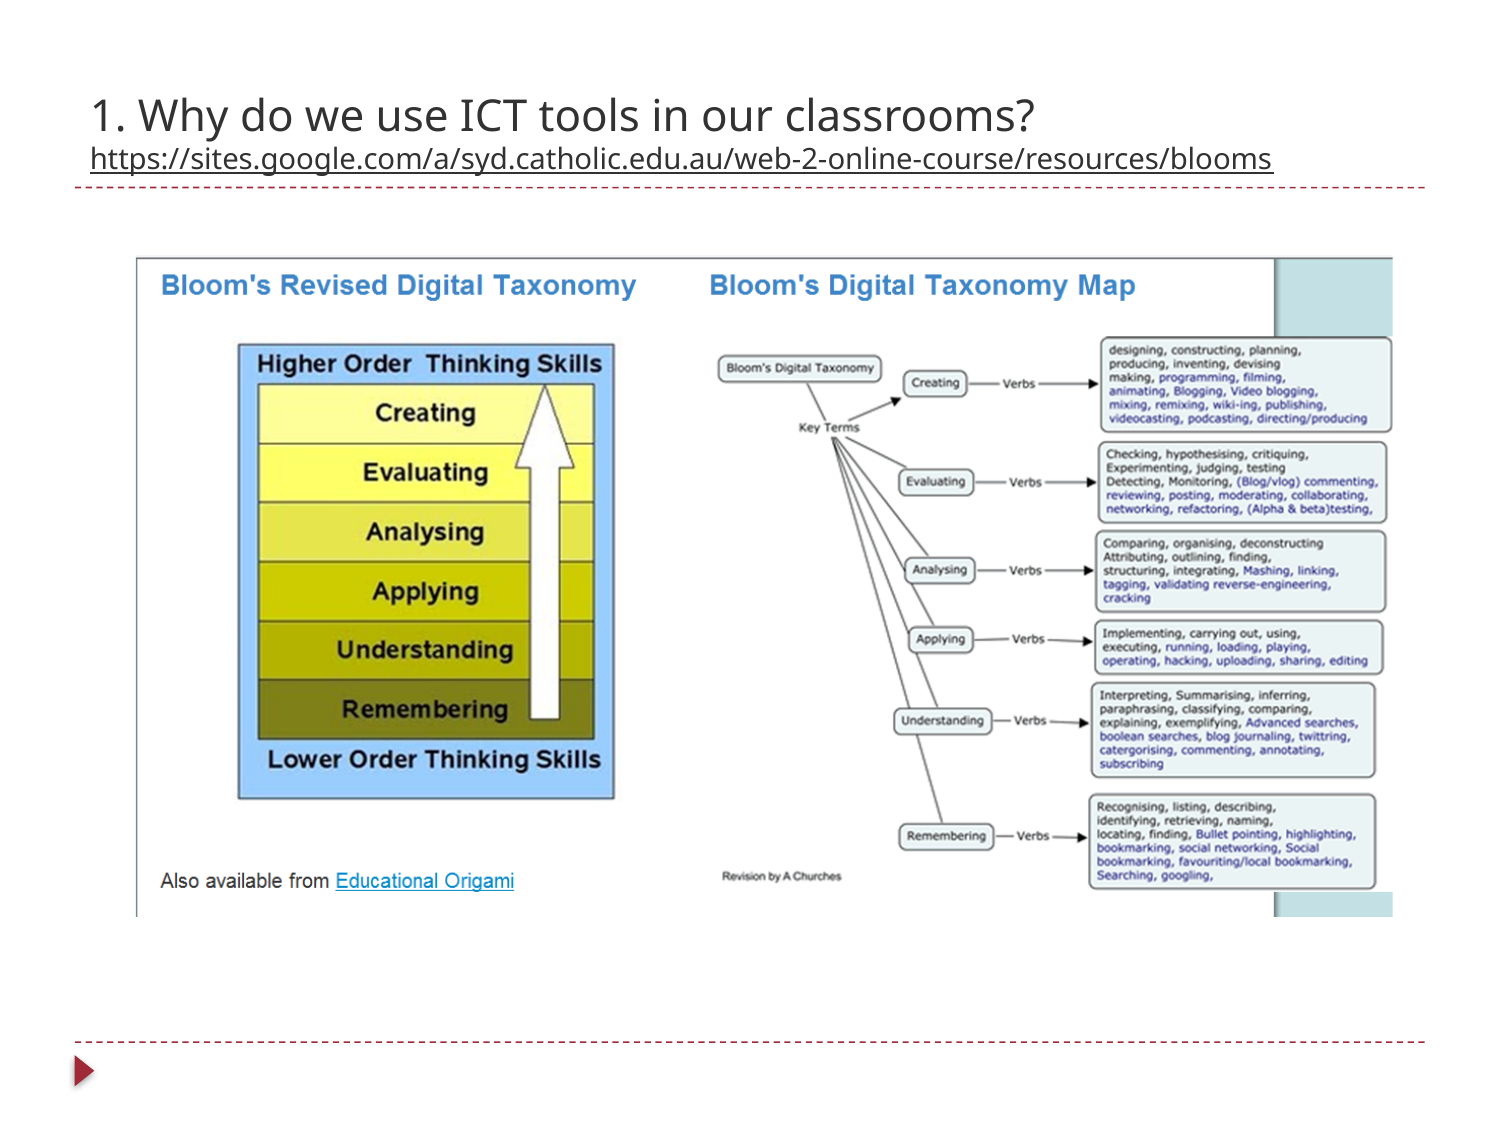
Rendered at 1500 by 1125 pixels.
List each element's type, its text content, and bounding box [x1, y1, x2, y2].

title 1. Why do we use ICT tools in our classrooms? https://sites.google.com/a/syd.catholic.edu.au/web-2-online-course/resources/blooms [75, 24, 1425, 188]
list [135, 255, 1393, 918]
